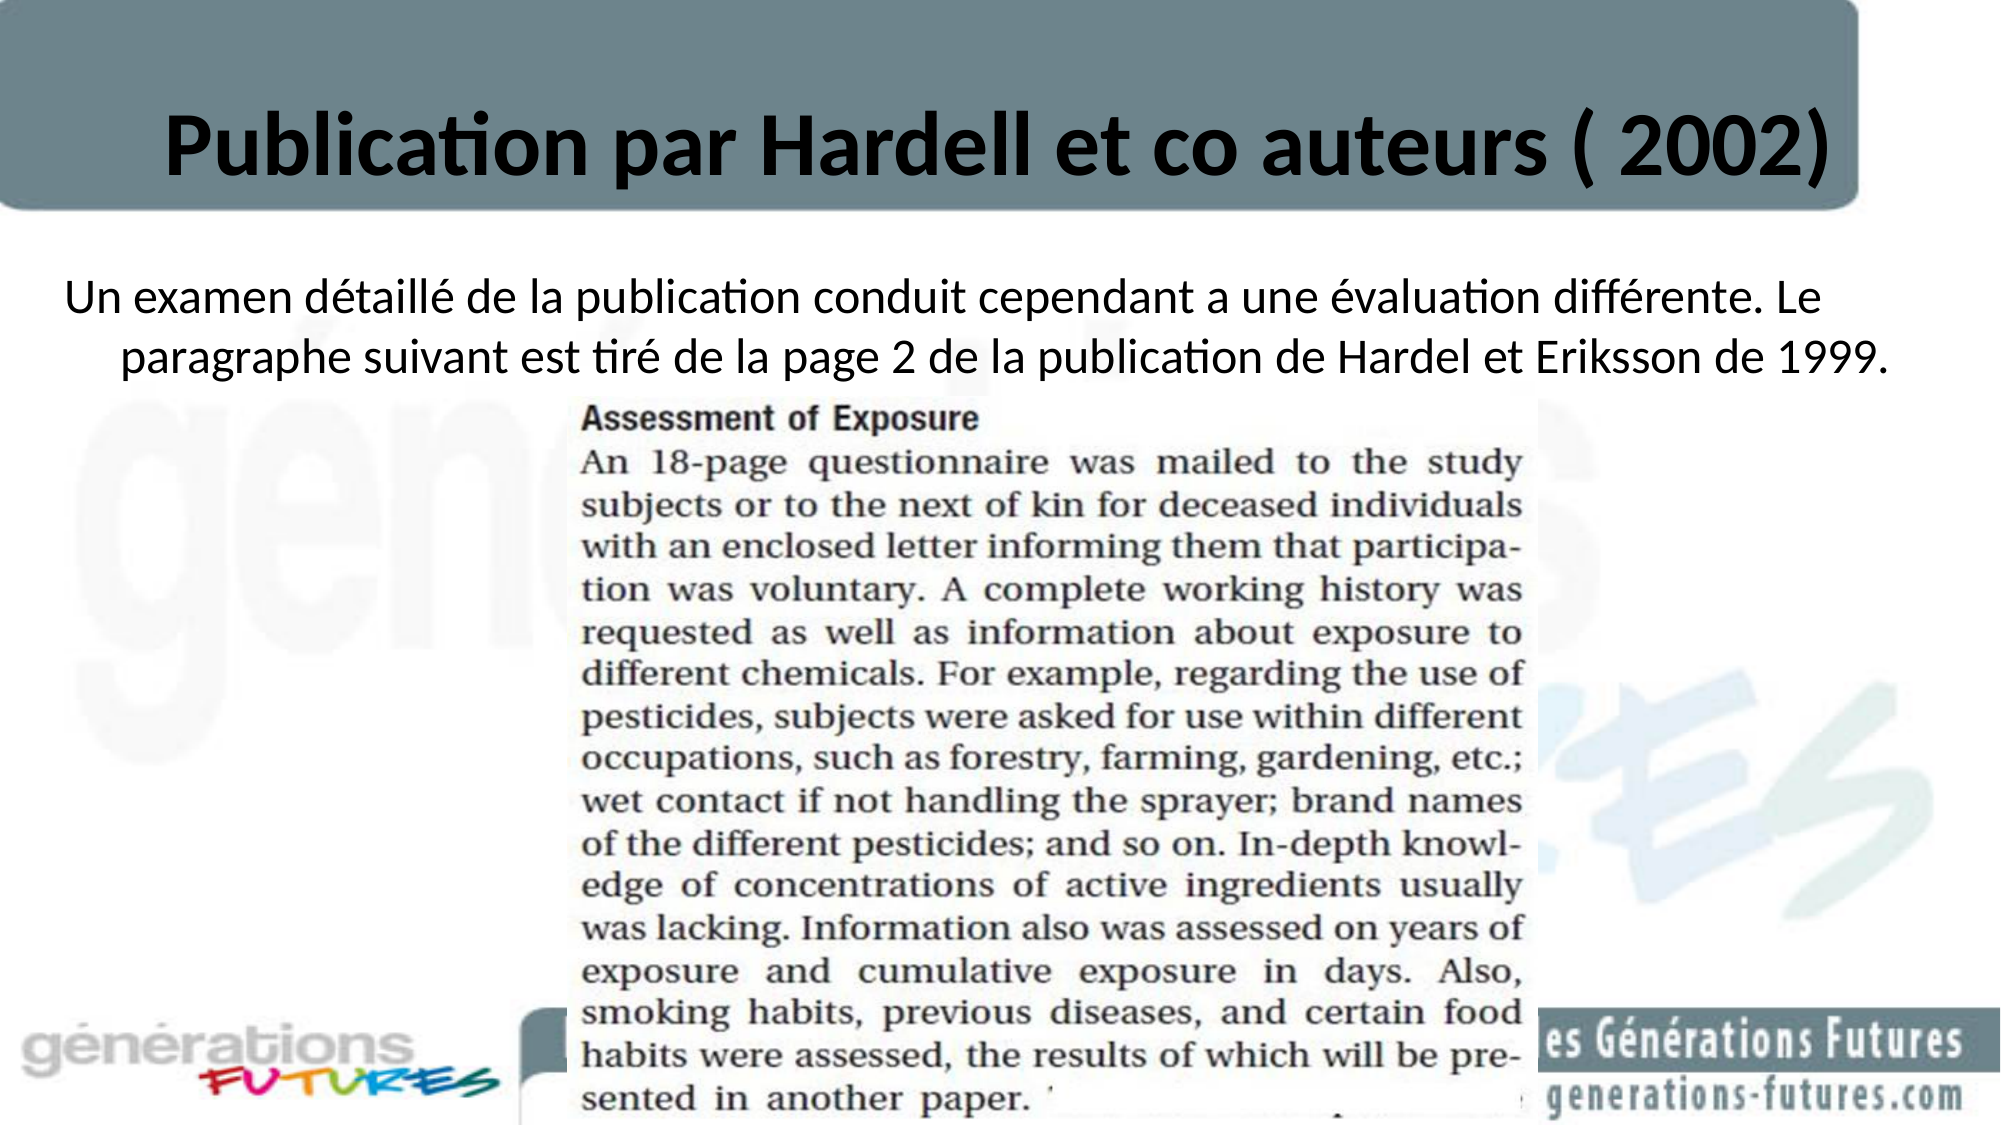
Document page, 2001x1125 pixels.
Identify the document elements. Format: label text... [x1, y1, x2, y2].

title Publication par Hardell et co auteurs ( 2002) [99, 21, 1900, 256]
picture [0, 0, 2001, 1125]
list Un examen détaillé de la publication conduit cependant a une évaluation différente. Le paragraphe suivant est tiré de la page 2 de la publication de Hardel et Eriksson de 1999. [49, 256, 1972, 999]
